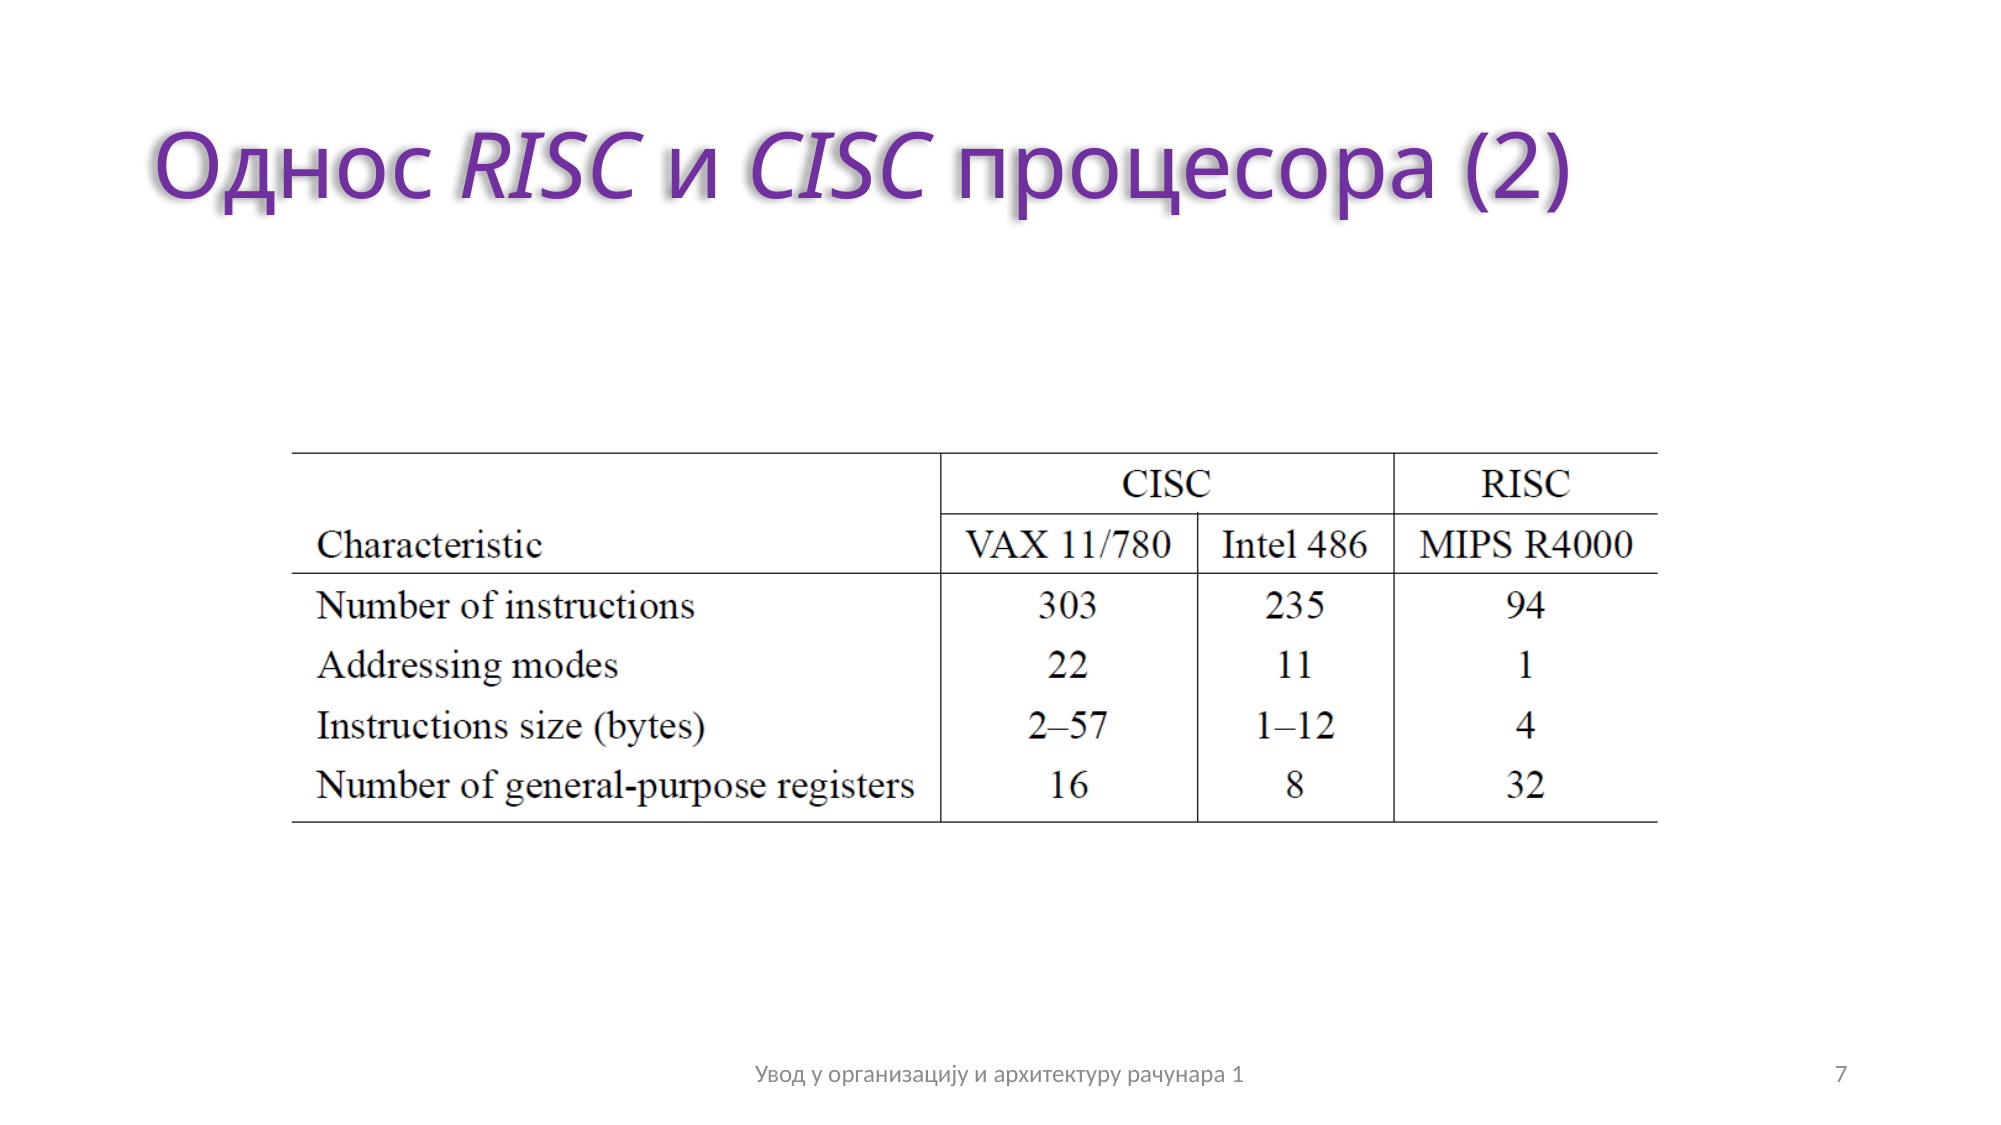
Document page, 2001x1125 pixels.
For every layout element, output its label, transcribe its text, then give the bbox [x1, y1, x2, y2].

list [287, 449, 1663, 828]
slide_number 7 [1412, 1042, 1863, 1103]
title Однос RISC и CISC процесора (2) [137, 59, 1863, 278]
footer Увод у организацију и архитектуру рачунара 1 [662, 1042, 1338, 1103]
